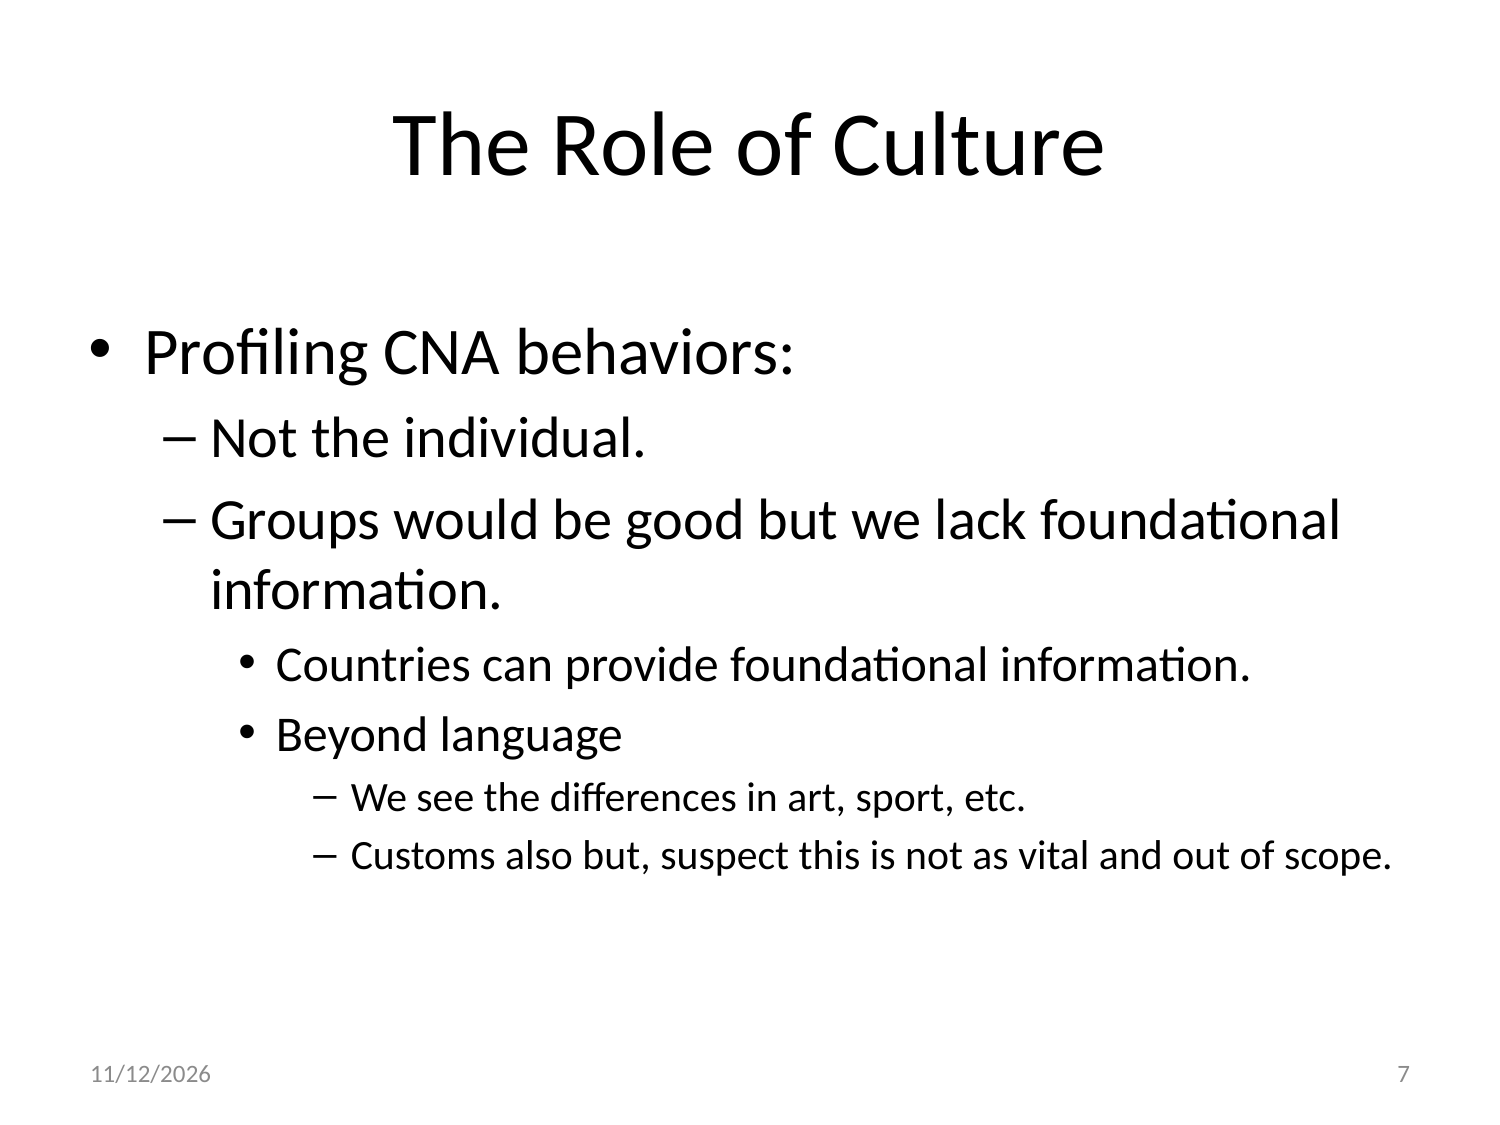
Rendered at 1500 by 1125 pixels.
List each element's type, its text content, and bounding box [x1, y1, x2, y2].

title The Role of Culture [75, 45, 1425, 233]
list Profiling CNA behaviors: Not the individual. Groups would be good but we lack foundational information. Countries can provide foundational information. Beyond language We see the differences in art, sport, etc. Customs also but, suspect this is not as vital and out of scope. [73, 300, 1424, 1043]
slide_number 7 [1074, 1042, 1425, 1103]
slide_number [75, 1042, 425, 1103]
